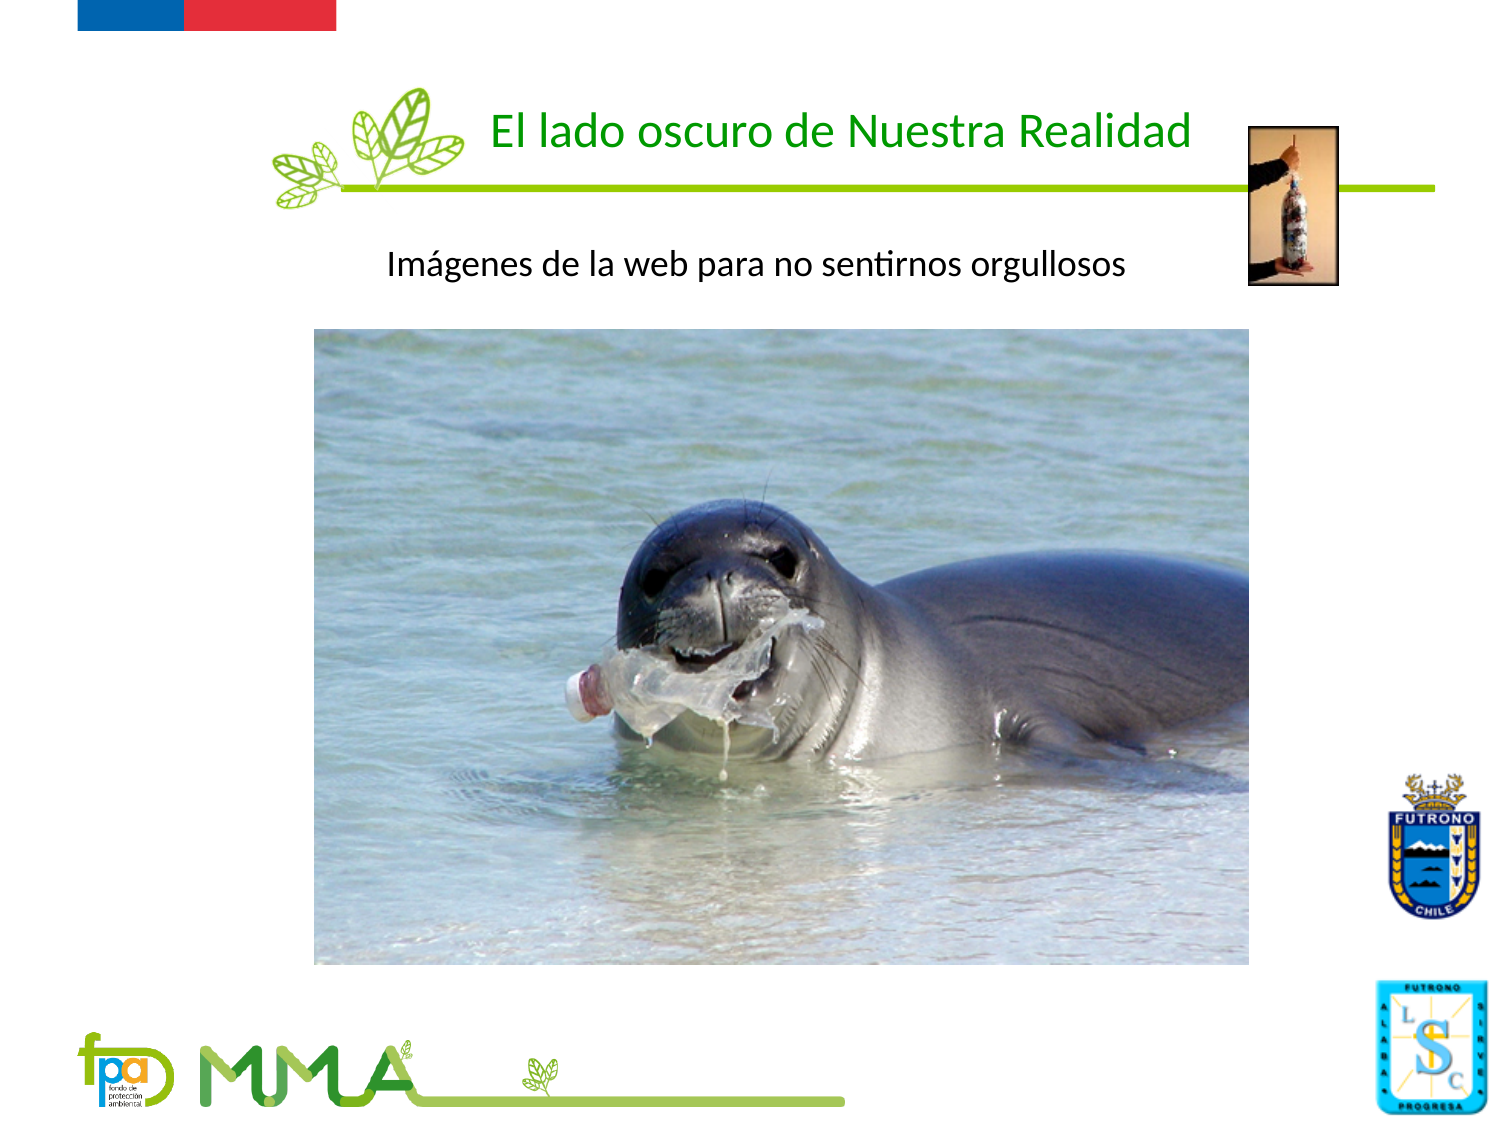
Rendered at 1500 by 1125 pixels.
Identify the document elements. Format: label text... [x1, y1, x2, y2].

picture [200, 1039, 845, 1107]
picture [268, 62, 476, 213]
picture [1248, 126, 1339, 286]
picture [314, 329, 1249, 965]
text_box El lado oscuro de Nuestra Realidad [476, 89, 1223, 165]
picture [77, 1031, 174, 1107]
text_box [1343, 182, 1438, 195]
picture [77, 0, 337, 31]
text_box Imágenes de la web para no sentirnos orgullosos [371, 231, 1223, 292]
picture [106, 1064, 118, 1077]
picture [1371, 771, 1500, 1124]
text_box [460, 182, 1242, 195]
